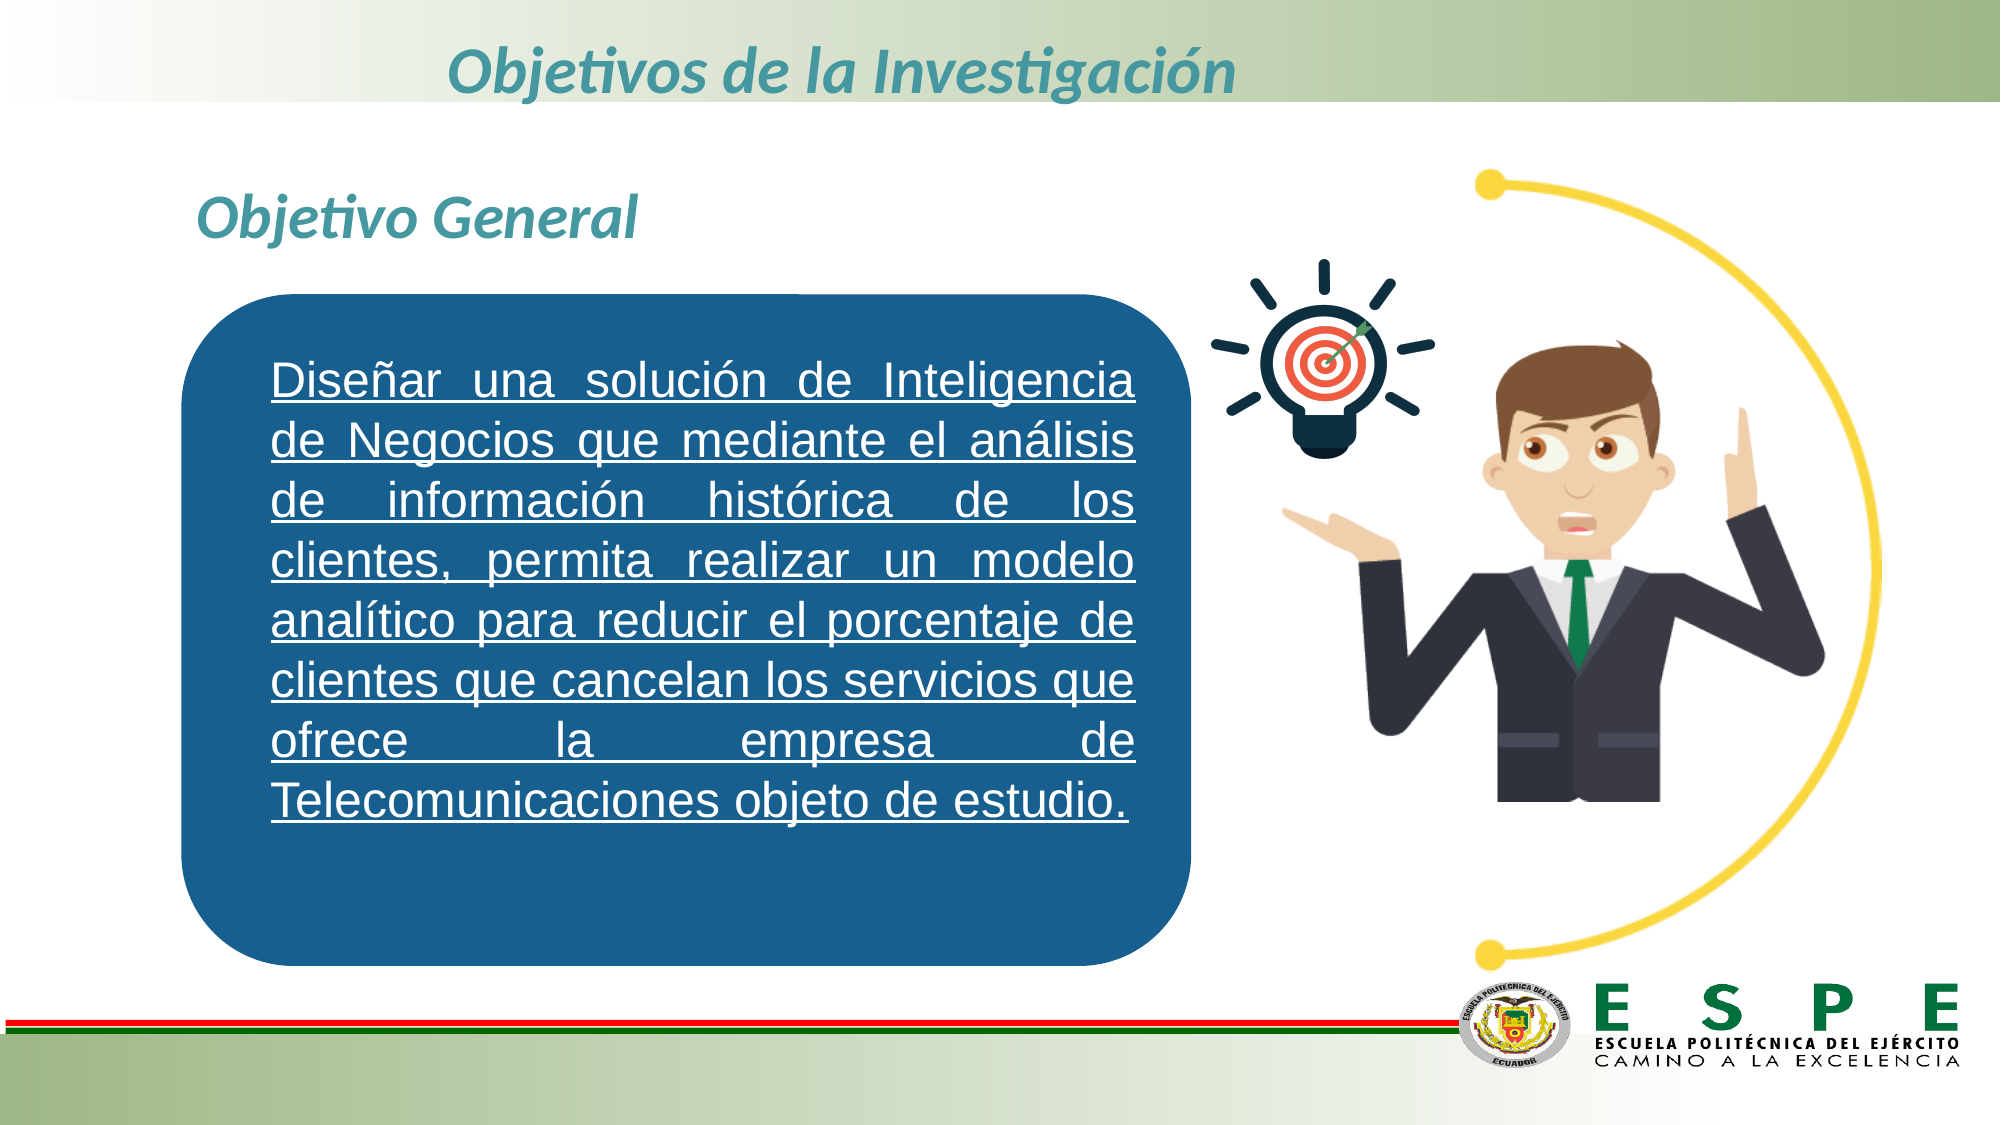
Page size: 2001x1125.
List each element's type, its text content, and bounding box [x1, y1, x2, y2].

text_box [1282, 168, 1883, 974]
text_box Objetivo General [181, 167, 688, 259]
picture [1409, 964, 2000, 1093]
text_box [181, 294, 1192, 967]
title Objetivos de la Investigación [303, 19, 1253, 135]
picture [1210, 258, 1436, 459]
